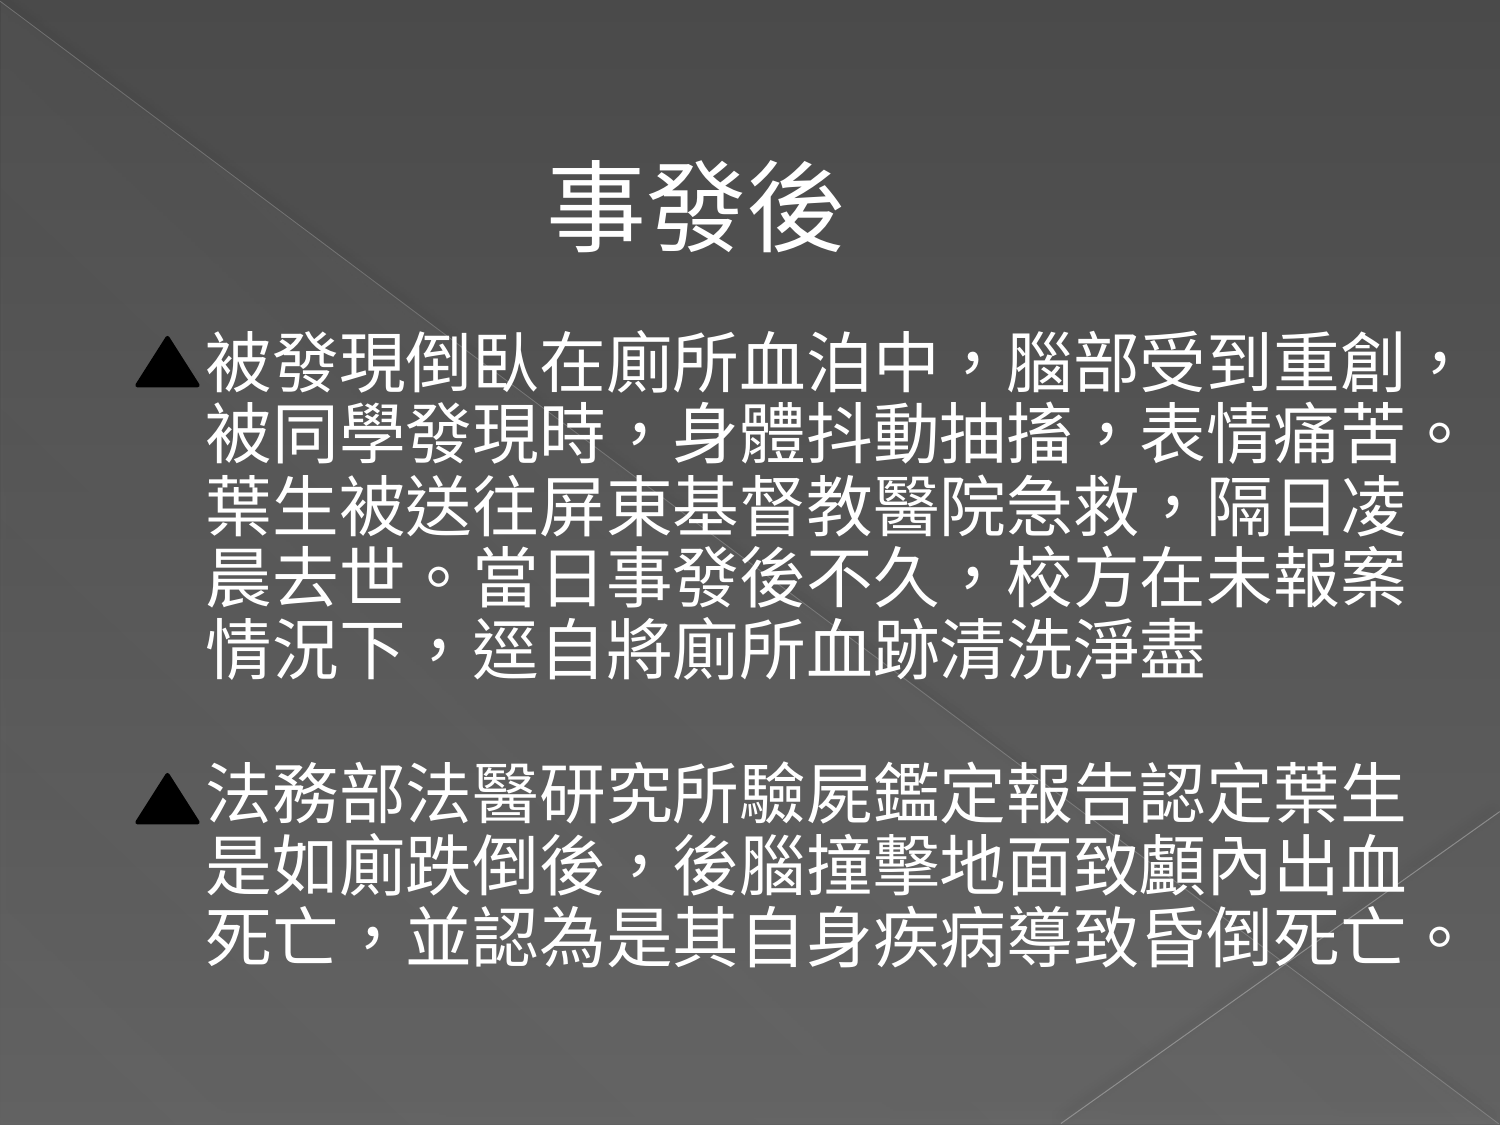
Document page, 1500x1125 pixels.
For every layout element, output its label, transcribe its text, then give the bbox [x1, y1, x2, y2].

text_box [135, 772, 200, 825]
text_box 事發後 [253, 137, 1140, 272]
text_box [135, 335, 200, 388]
text_box 被發現倒臥在廁所血泊中，腦部受到重創，被同學發現時，身體抖動抽搐，表情痛苦。葉生被送往屏東基督教醫院急救，隔日凌晨去世。當日事發後不久，校方在未報案情況下，逕自將廁所血跡清洗淨盡 法務部法醫研究所驗屍鑑定報告認定葉生是如廁跌倒後，後腦撞擊地面致顱內出血死亡，並認為是其自身疾病導致昏倒死亡。 [190, 322, 1444, 985]
